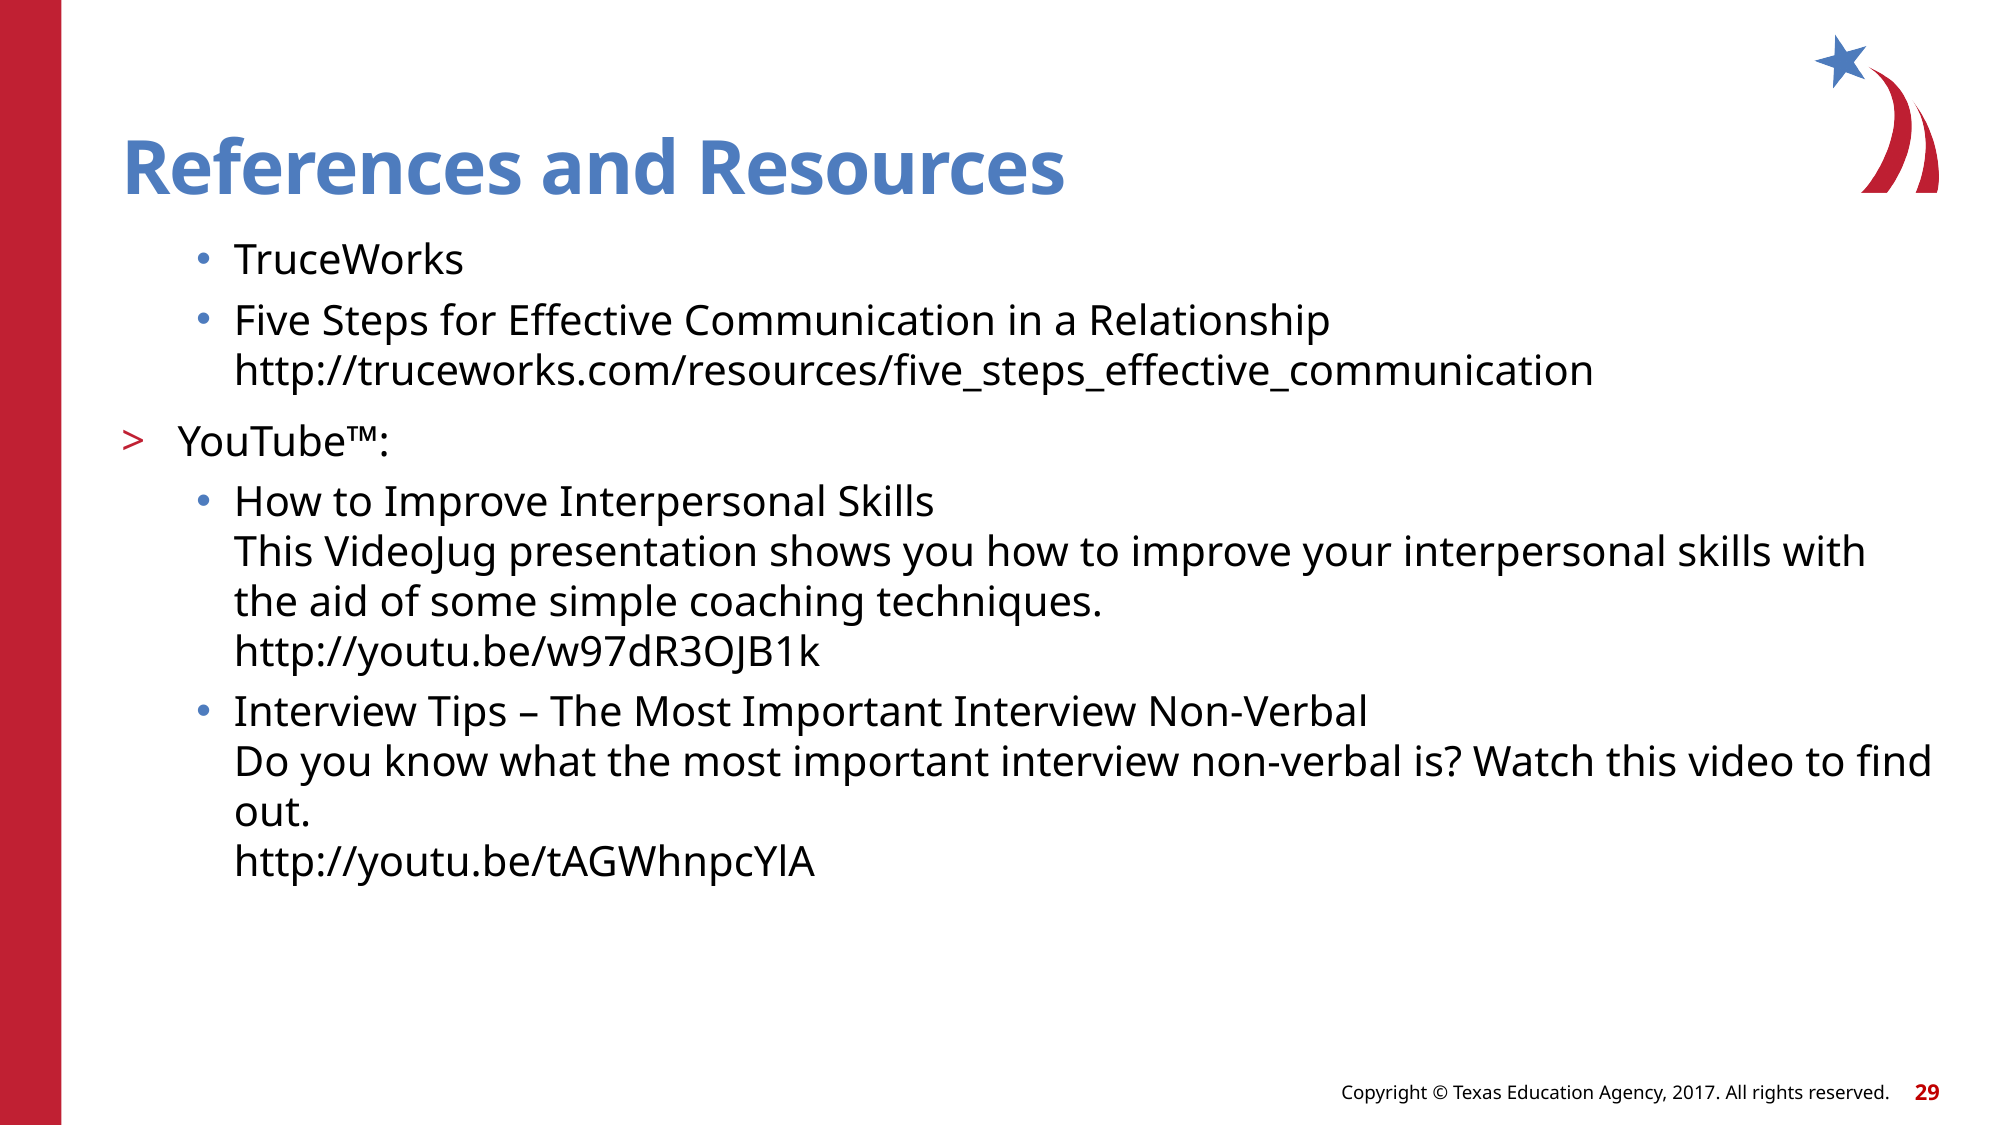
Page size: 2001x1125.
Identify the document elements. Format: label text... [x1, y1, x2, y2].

list TruceWorks Five Steps for Effective Communication in a Relationship http://truceworks.com/resources/five_steps_effective_communication YouTube™: How to Improve Interpersonal Skills This VideoJug presentation shows you how to improve your interpersonal skills with the aid of some simple coaching techniques. http://youtu.be/w97dR3OJB1k Interview Tips – The Most Important Interview Non-Verbal Do you know what the most important interview non-verbal is? Watch this video to find out. http://youtu.be/tAGWhnpcYlA [121, 233, 1936, 1010]
title References and Resources [121, 66, 1772, 211]
picture [1814, 34, 1939, 193]
